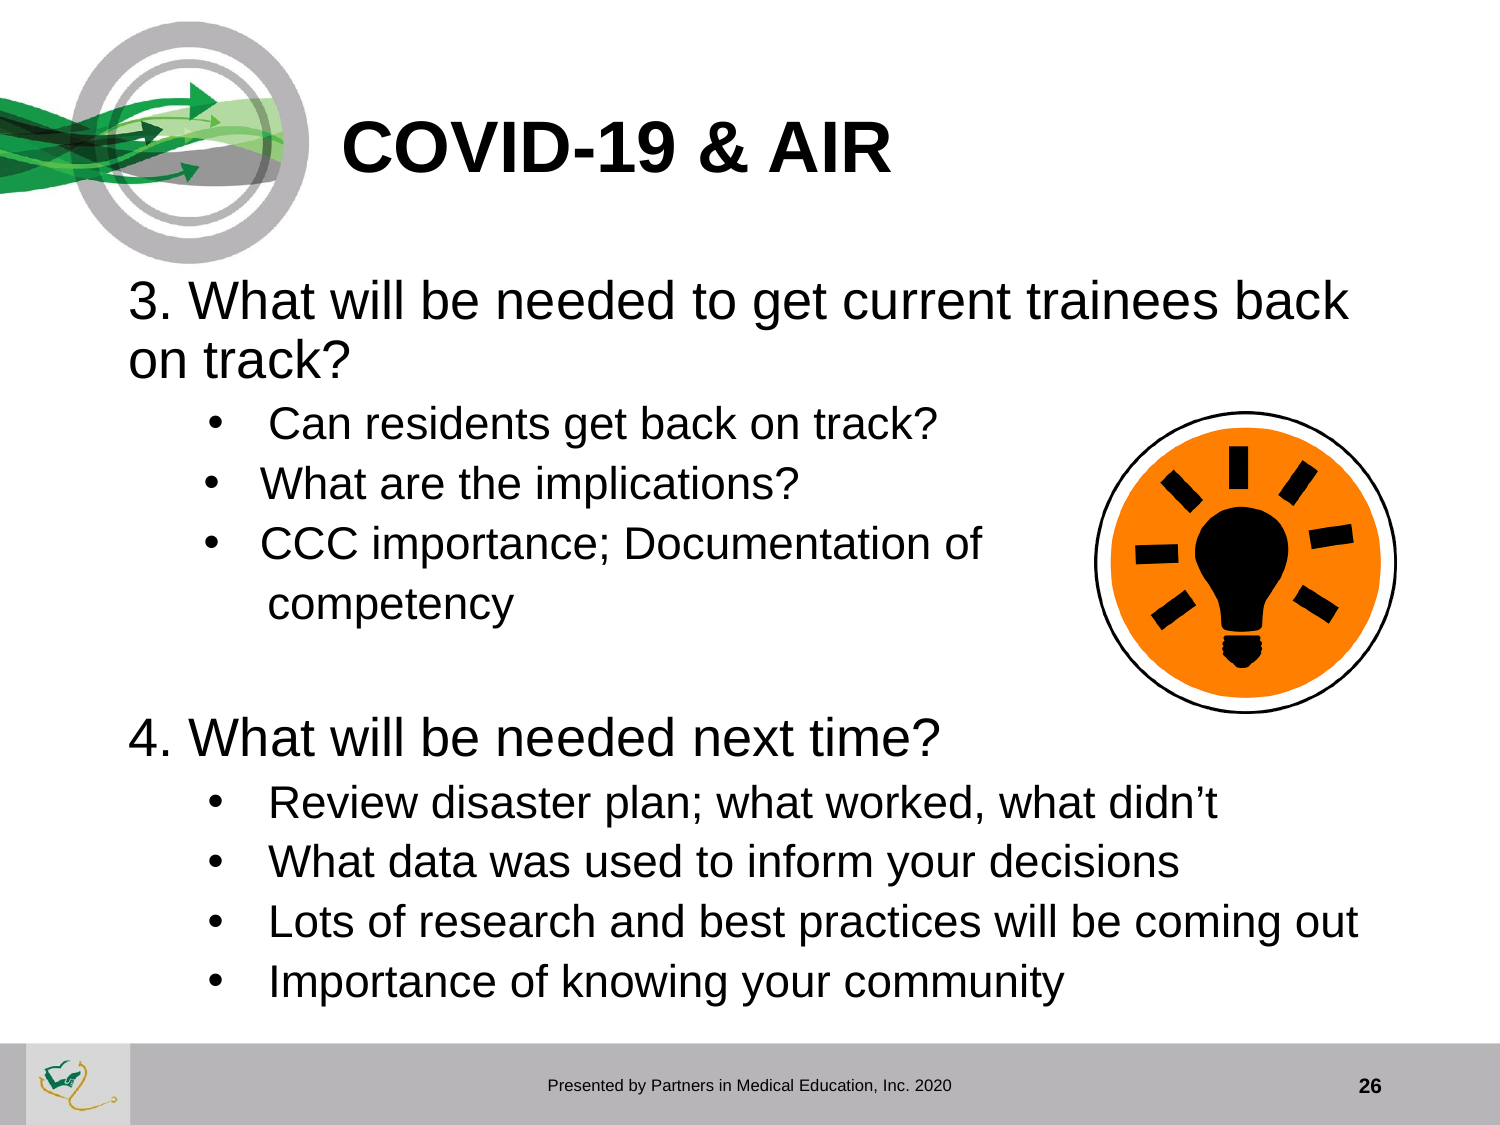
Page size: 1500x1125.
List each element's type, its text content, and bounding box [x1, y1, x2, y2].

title COVID-19 & AIR [326, 40, 1397, 258]
list 3. What will be needed to get current trainees back on track? Can residents get back on track? What are the implications? CCC importance; Documentation of competency 4. What will be needed next time? Review disaster plan; what worked, what didn’t What data was used to inform your decisions Lots of research and best practices will be coming out Importance of knowing your community [103, 257, 1397, 1028]
footer Presented by Partners in Medical Education, Inc. 2020 [496, 1055, 1004, 1116]
picture [0, 0, 1500, 1125]
slide_number 26 [1059, 1055, 1397, 1116]
